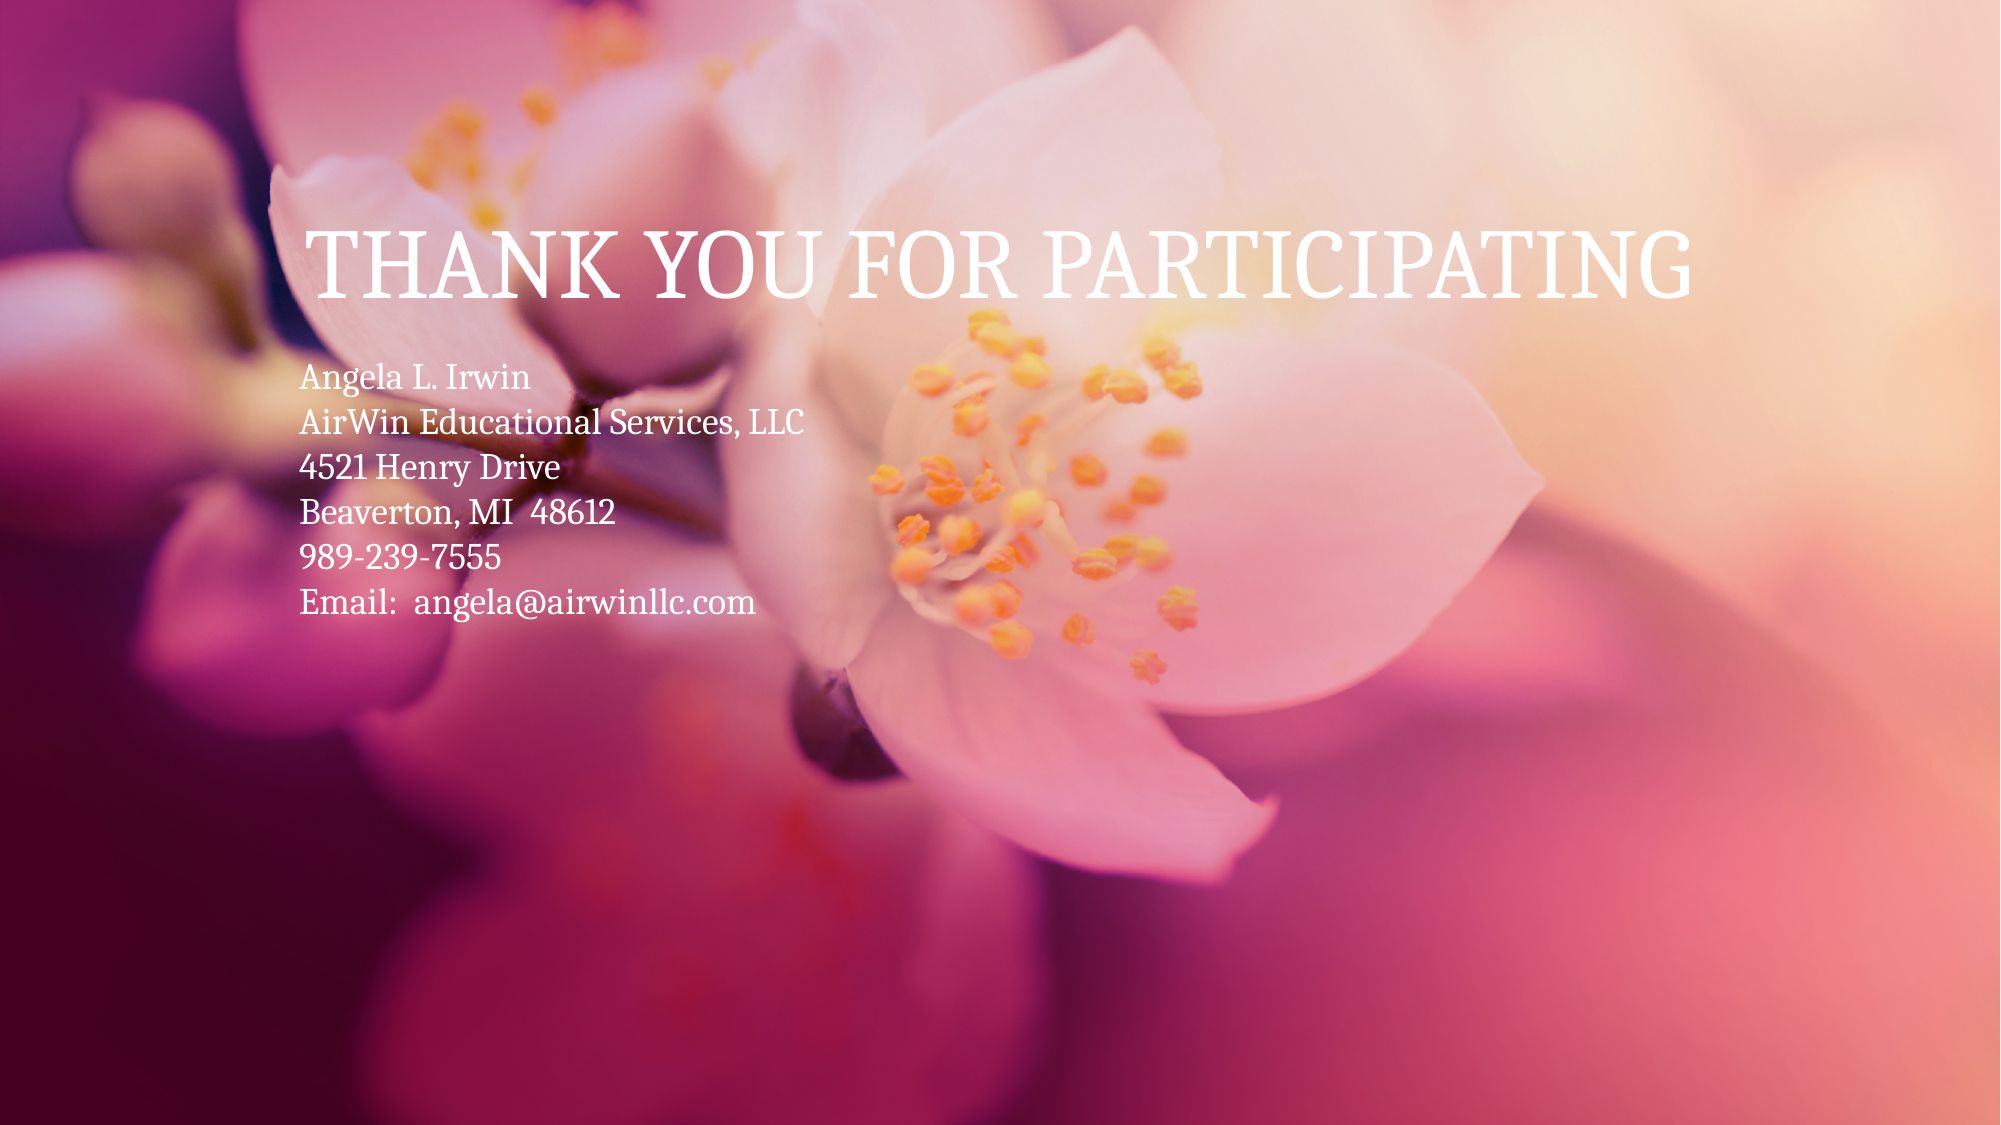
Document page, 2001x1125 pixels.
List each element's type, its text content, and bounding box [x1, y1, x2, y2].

text_box Angela L. Irwin AirWin Educational Services, LLC 4521 Henry Drive Beaverton, MI 48612 989-239-7555 Email: angela@airwinllc.com [284, 344, 1285, 630]
title THANK YOU FOR PARTICIPATING [93, 84, 1905, 326]
picture [0, 0, 2001, 1125]
